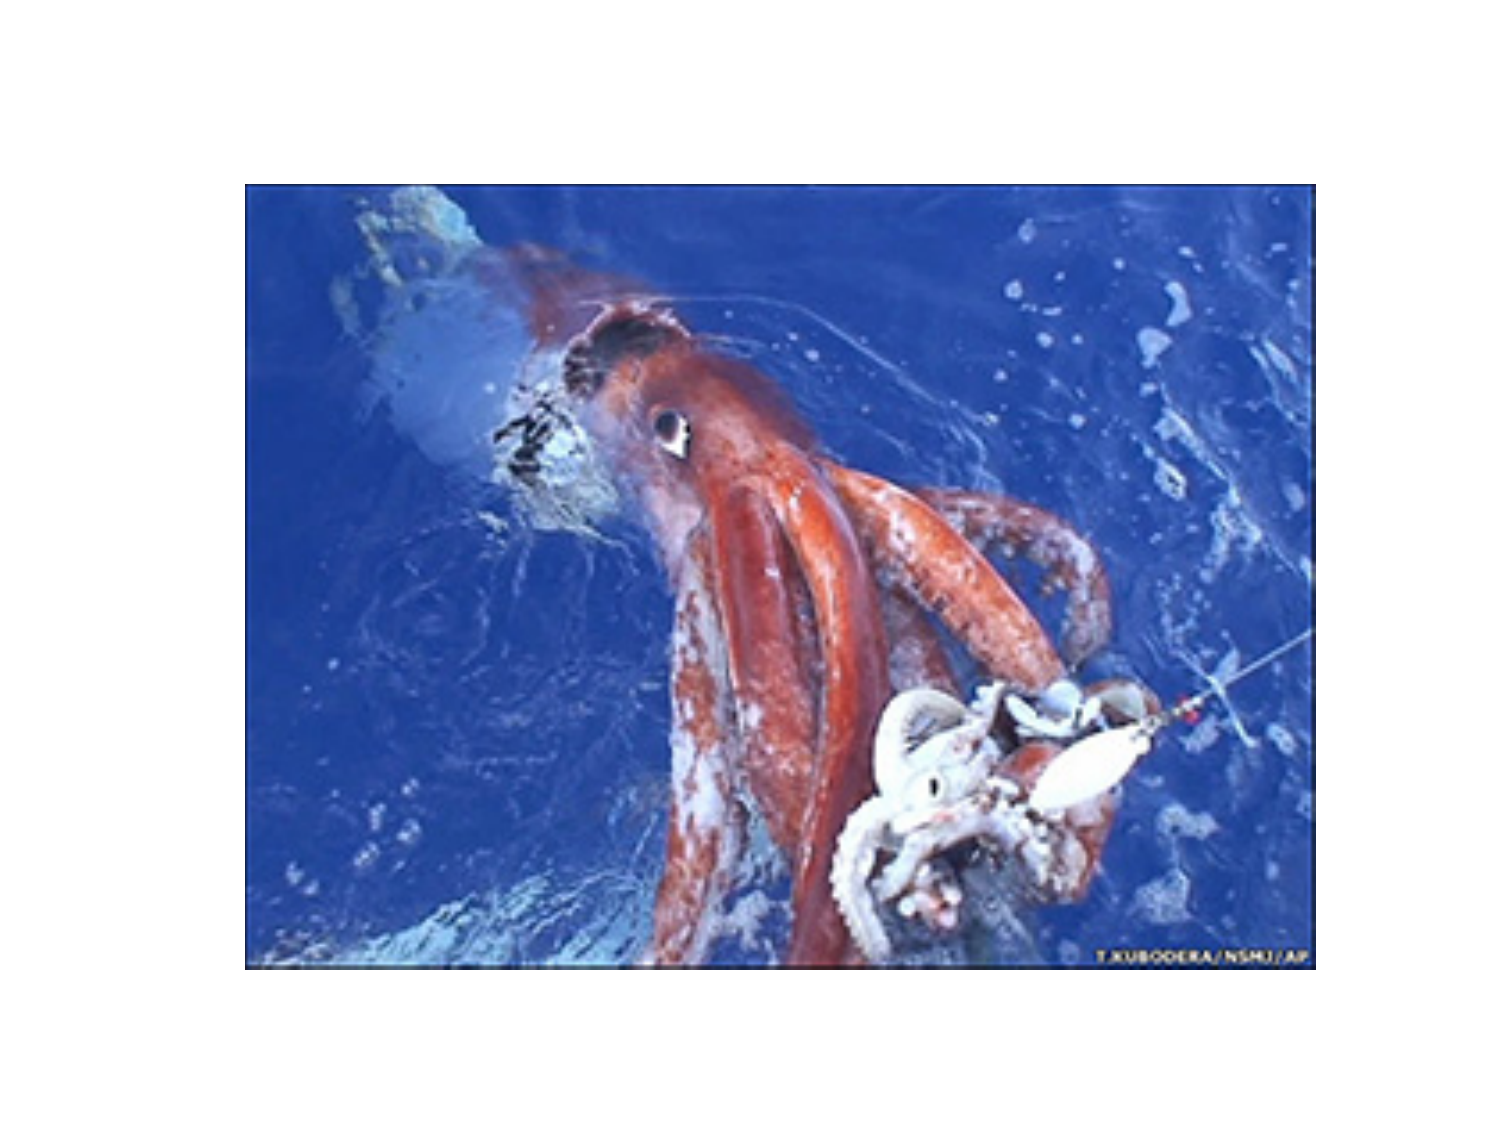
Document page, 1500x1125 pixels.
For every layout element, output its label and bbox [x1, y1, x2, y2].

picture [245, 183, 1317, 970]
